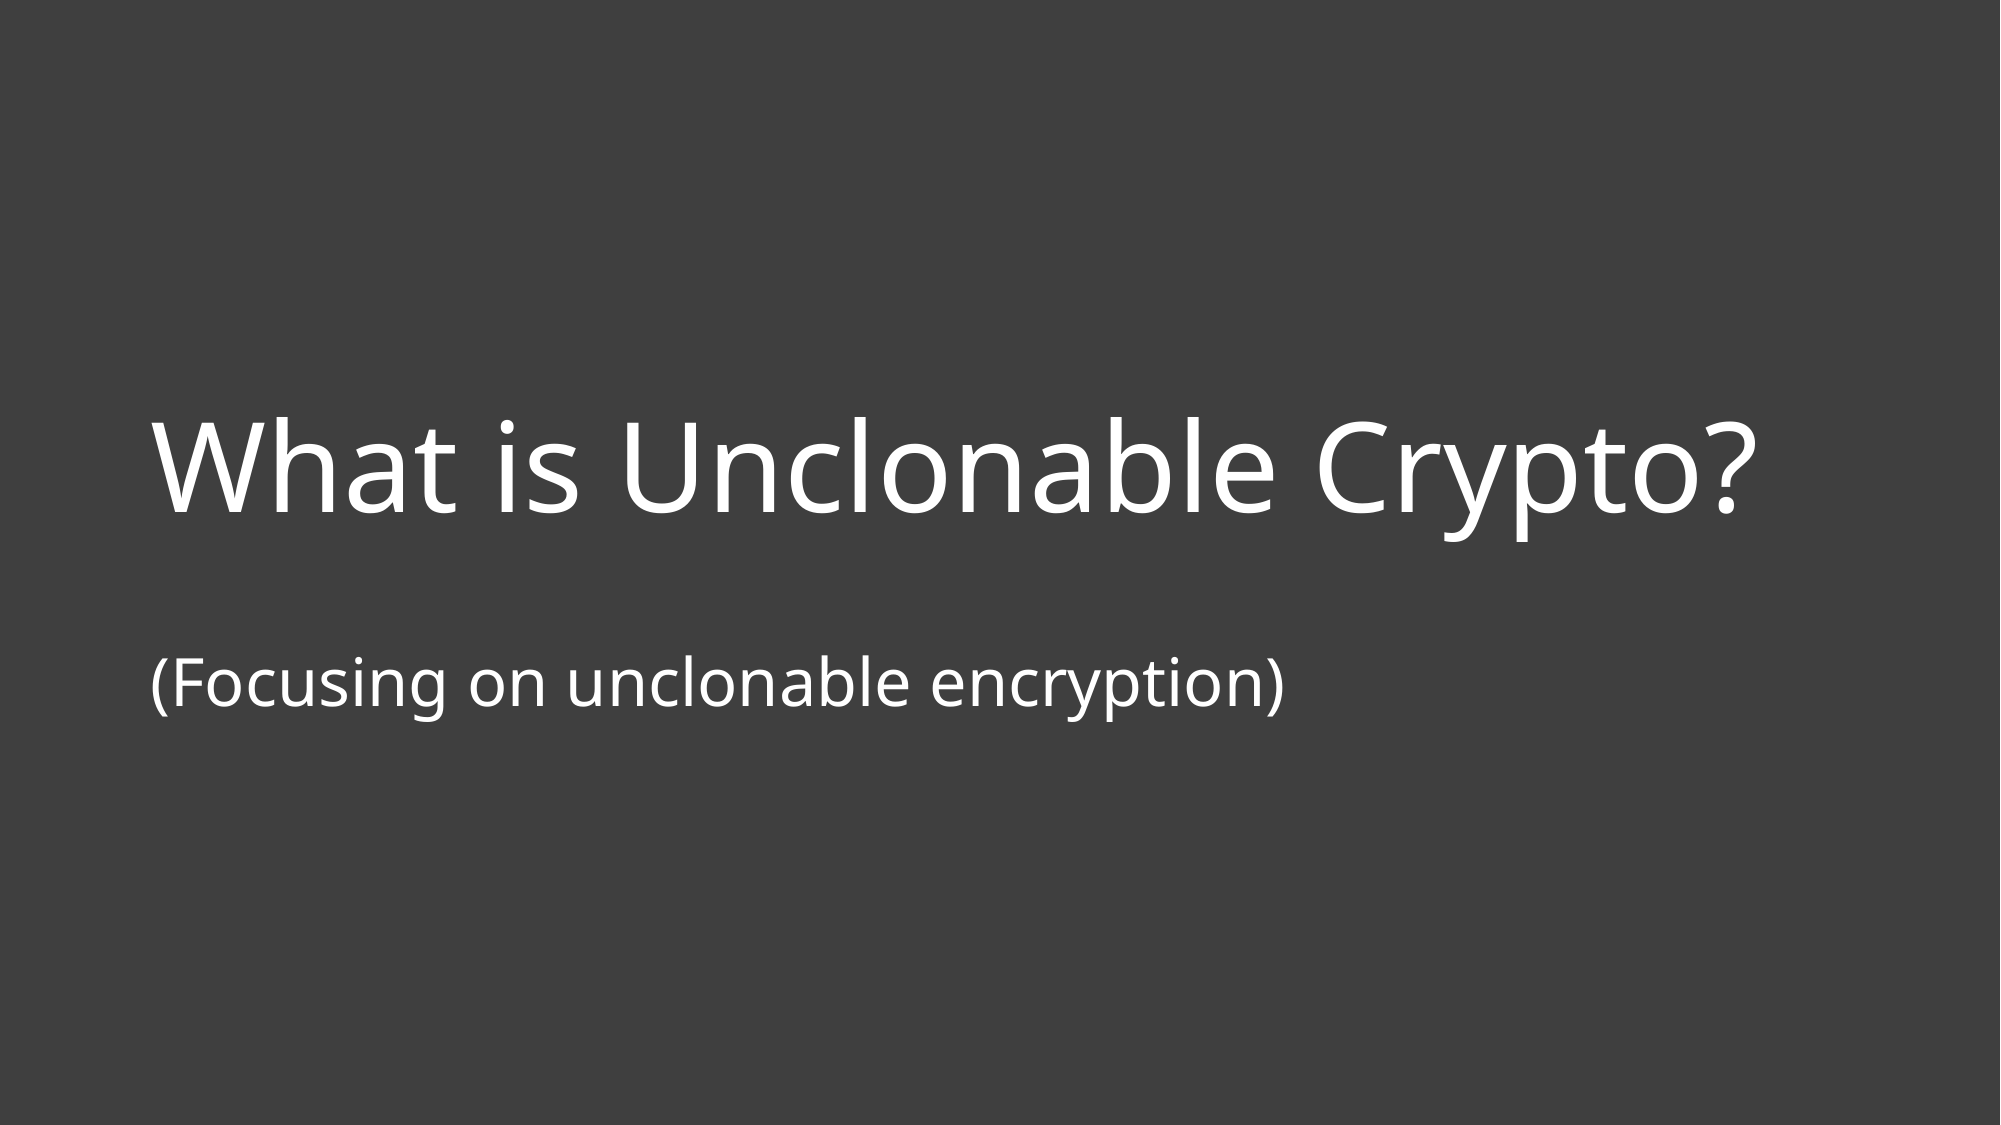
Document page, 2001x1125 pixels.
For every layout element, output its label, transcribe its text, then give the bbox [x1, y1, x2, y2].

title What is Unclonable Crypto? [135, 256, 1862, 547]
list (Focusing on unclonable encryption) [135, 641, 1862, 888]
